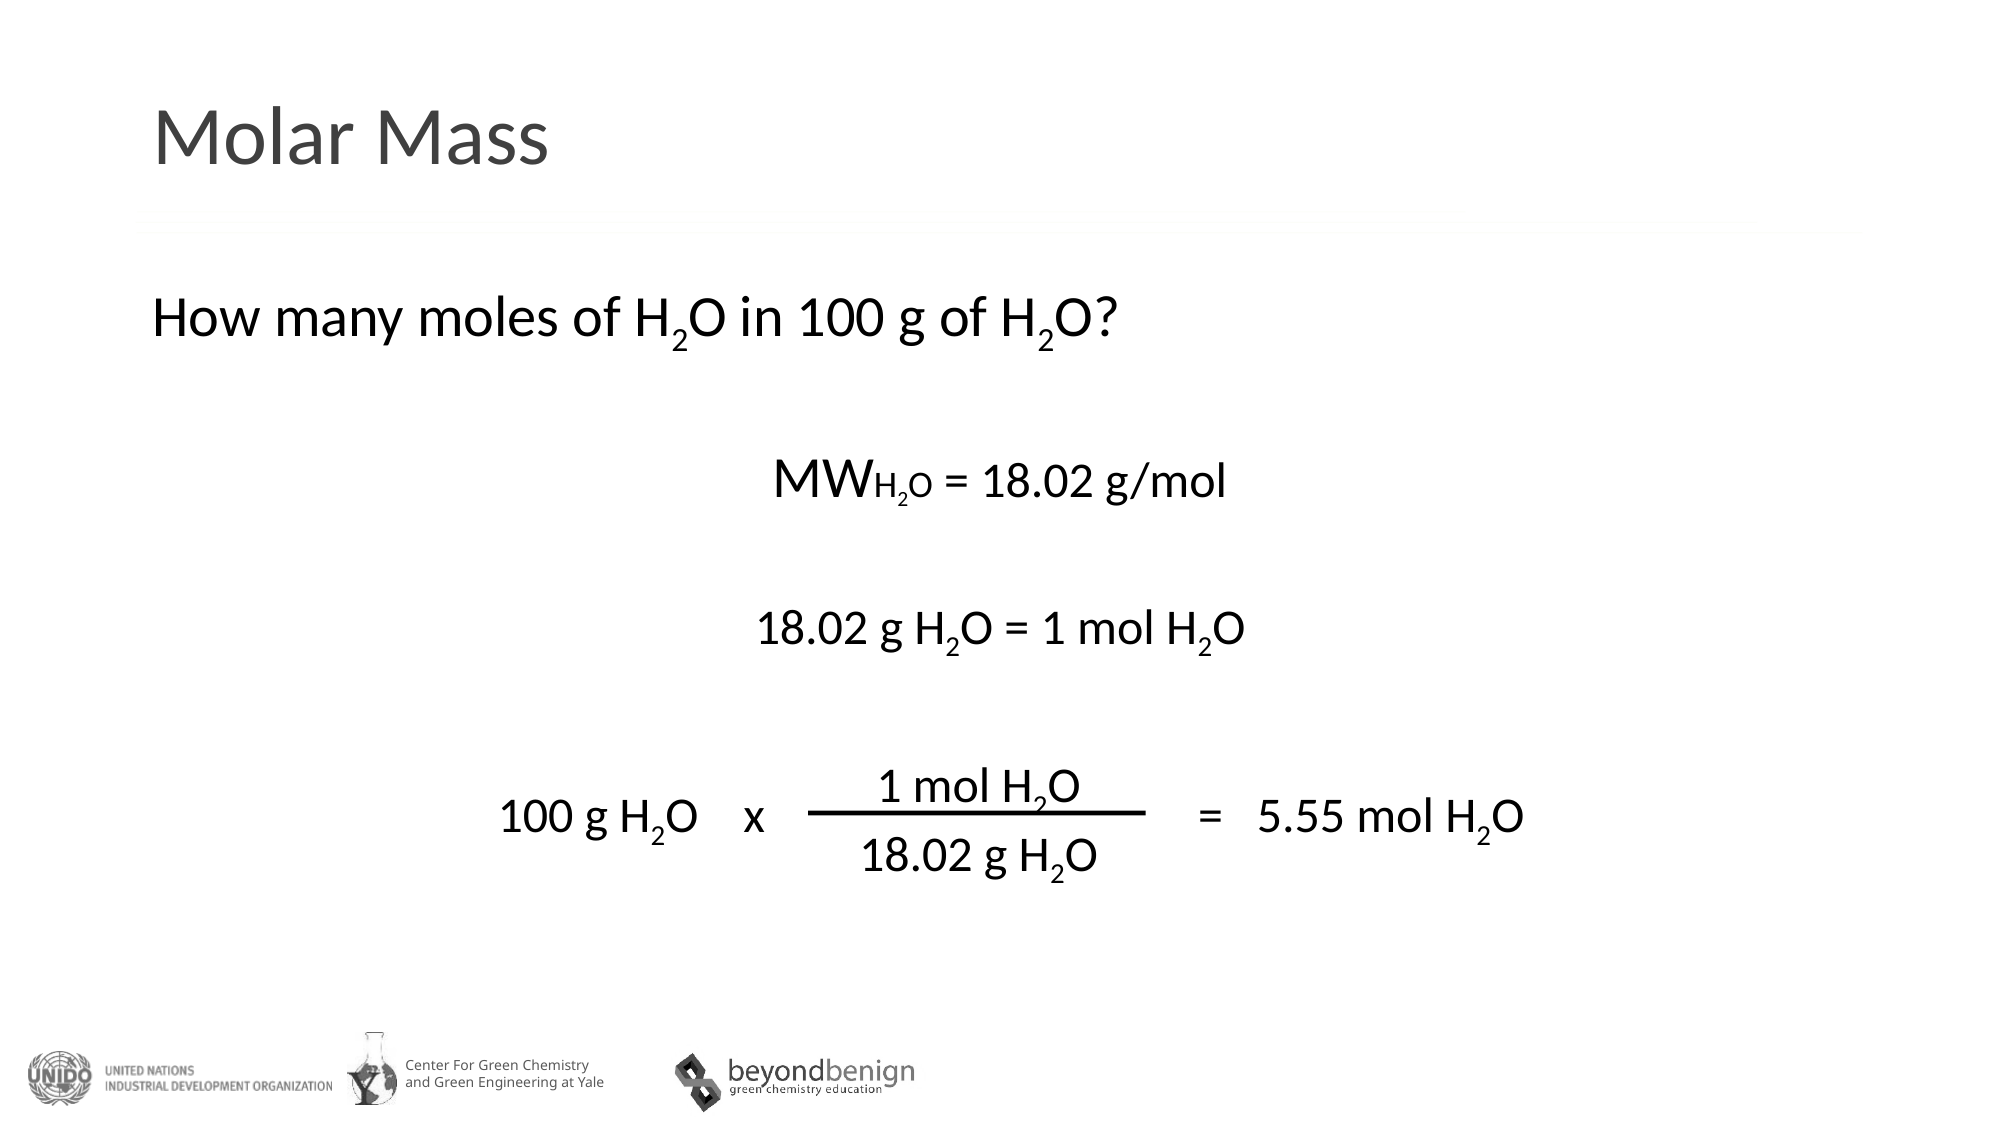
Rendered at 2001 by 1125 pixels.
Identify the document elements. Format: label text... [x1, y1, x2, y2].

title Molar Mass [137, 28, 1863, 247]
list How many moles of H2O in 100 g of H2O? MWH2O = 18.02 g/mol 18.02 g H2O = 1 mol H2O [137, 272, 1863, 788]
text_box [480, 745, 1543, 882]
